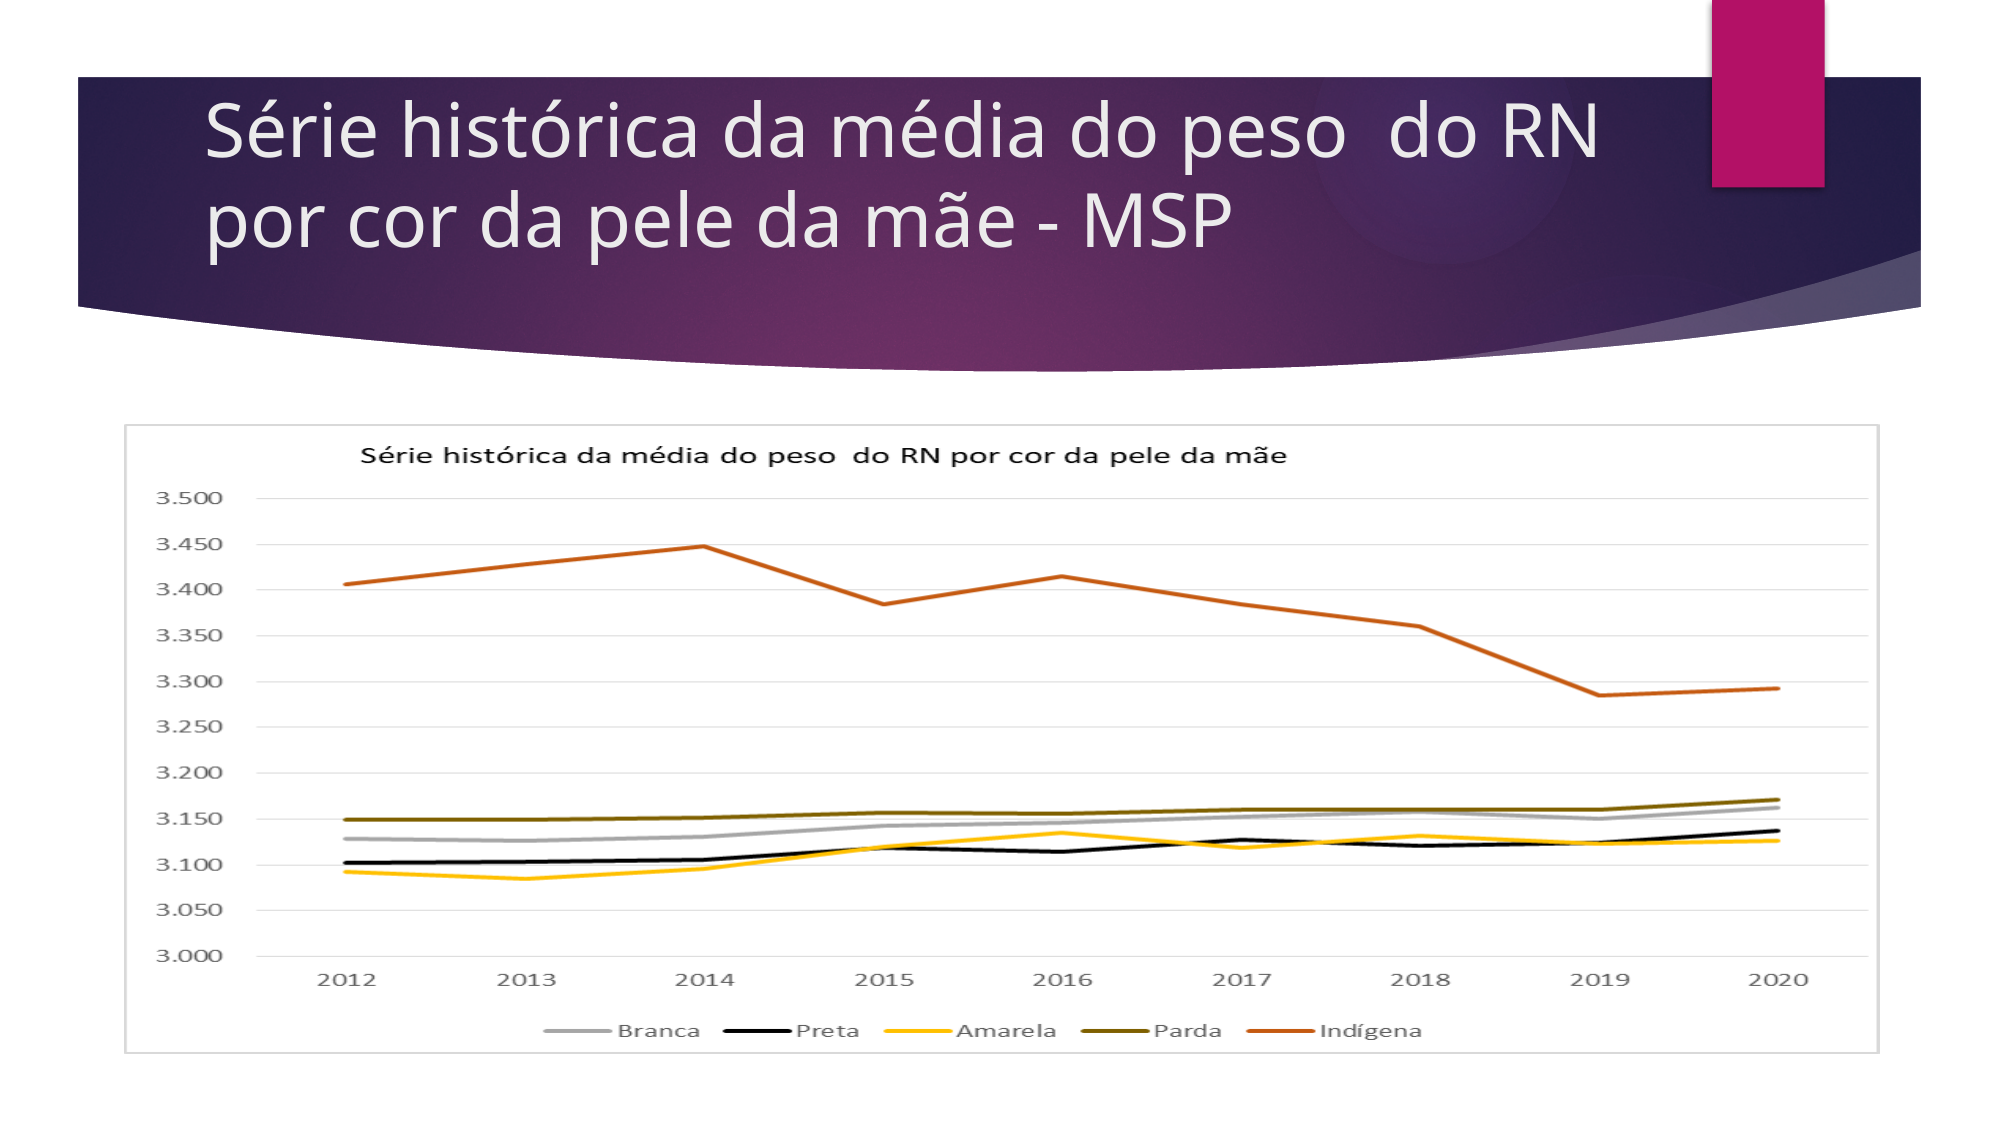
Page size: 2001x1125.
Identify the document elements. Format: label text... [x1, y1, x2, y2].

picture [124, 424, 1880, 1054]
title Série histórica da média do peso do RN por cor da pele da mãe - MSP [189, 159, 1627, 276]
